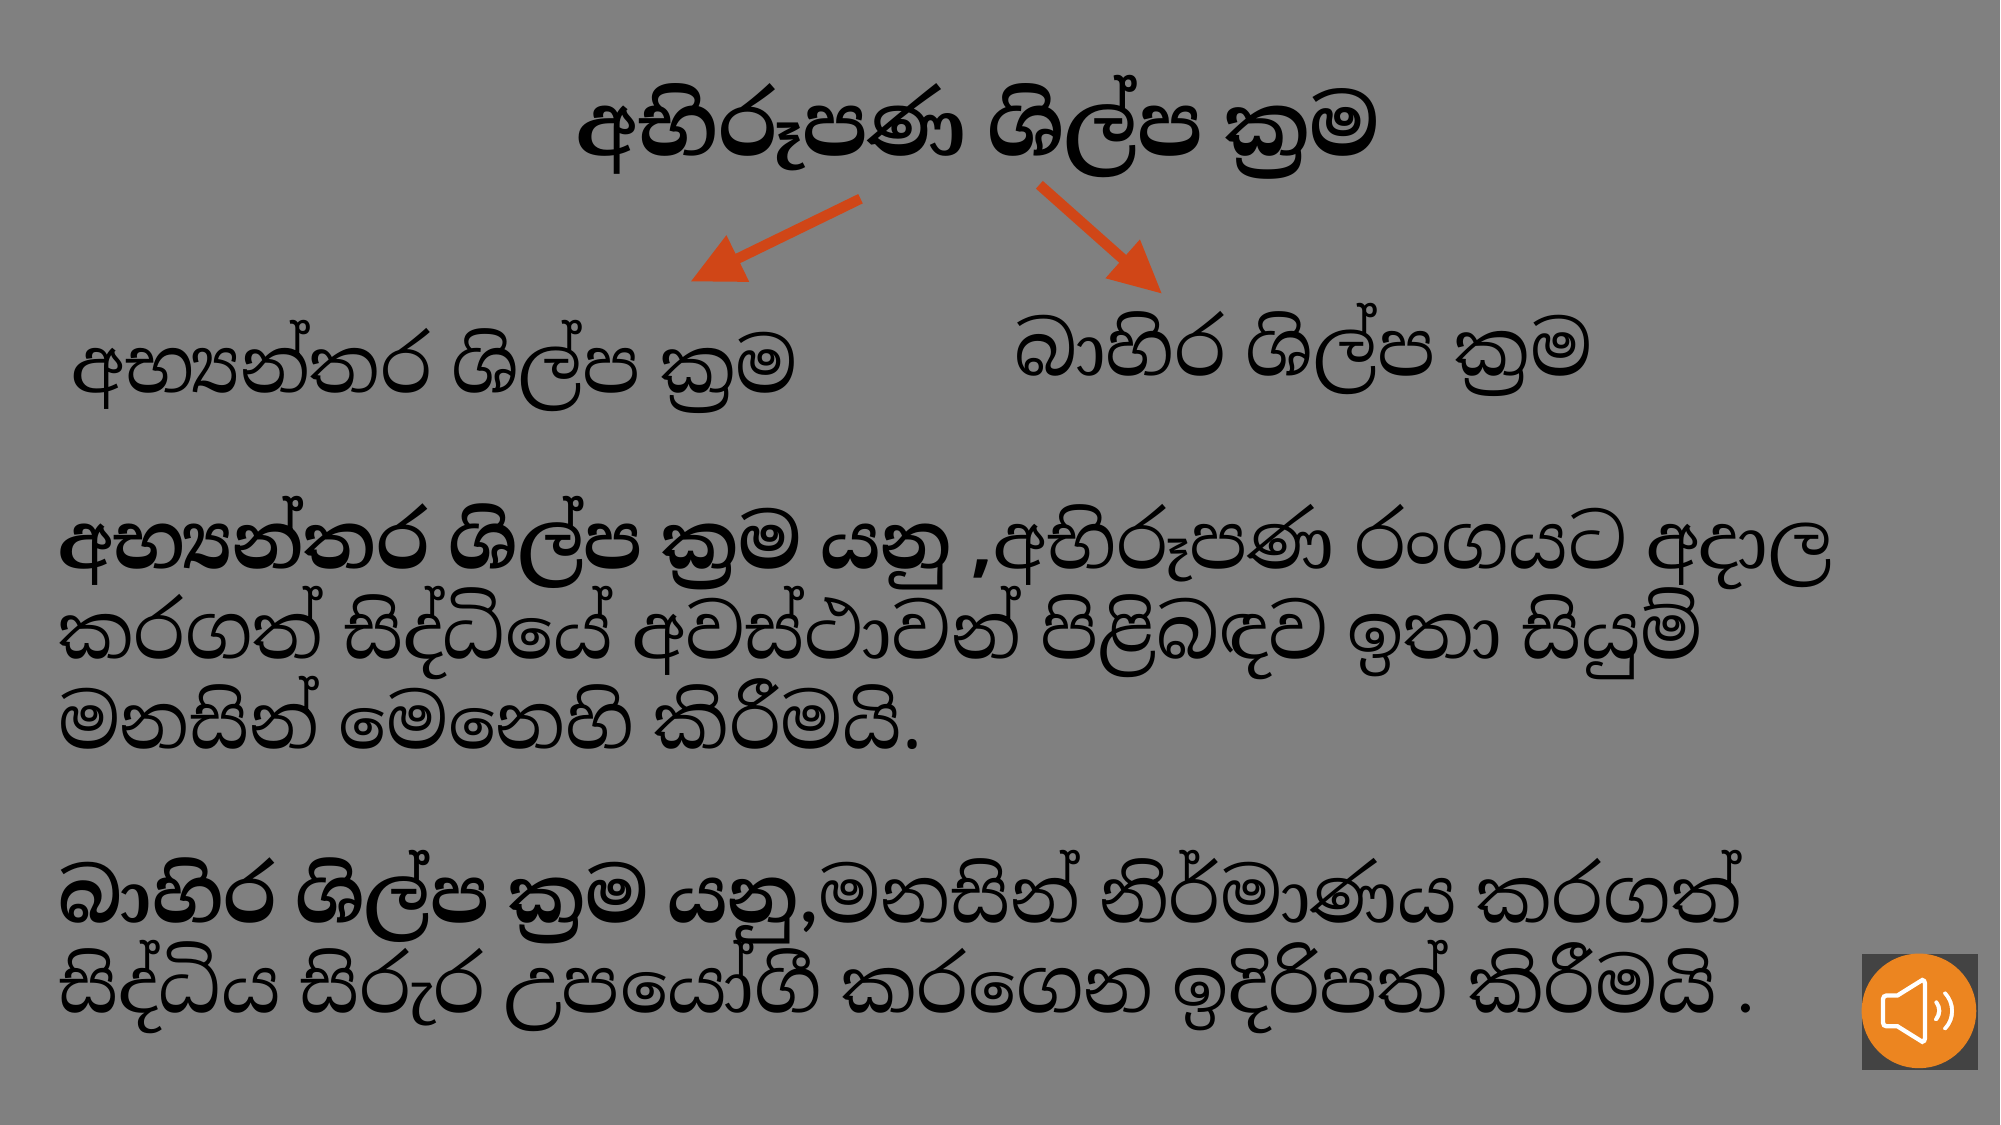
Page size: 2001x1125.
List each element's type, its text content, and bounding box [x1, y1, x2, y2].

subtitle අභ්‍යන්තර ශිල්ප ක්‍රම [13, 320, 876, 450]
picture [1801, 893, 1979, 1071]
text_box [691, 198, 861, 282]
title අභ්‍යන්තර ශිල්ප ක්‍රම යනු ,අභිරූපණ රංගයට අදාල කරගත් සිද්ධියේ අවස්ථාවන් පිළිබඳව ඉතා සියුම් මනසින් මෙනෙහි කිරීමයි. [43, 518, 1957, 772]
title අභිරූපණ ශිල්ප ක්‍රම [128, 0, 1829, 182]
text_box බාහිර ශිල්ප ක්‍රම [999, 293, 1829, 399]
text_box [1039, 184, 1162, 294]
subtitle බාහිර ශිල්ප ක්‍රම යනු,මනසින් නිර්මාණය කරගත් සිද්ධිය සිරුර උපයෝගී කරගෙන ඉදිරිපත් කිරීමයි . [43, 839, 1861, 1049]
